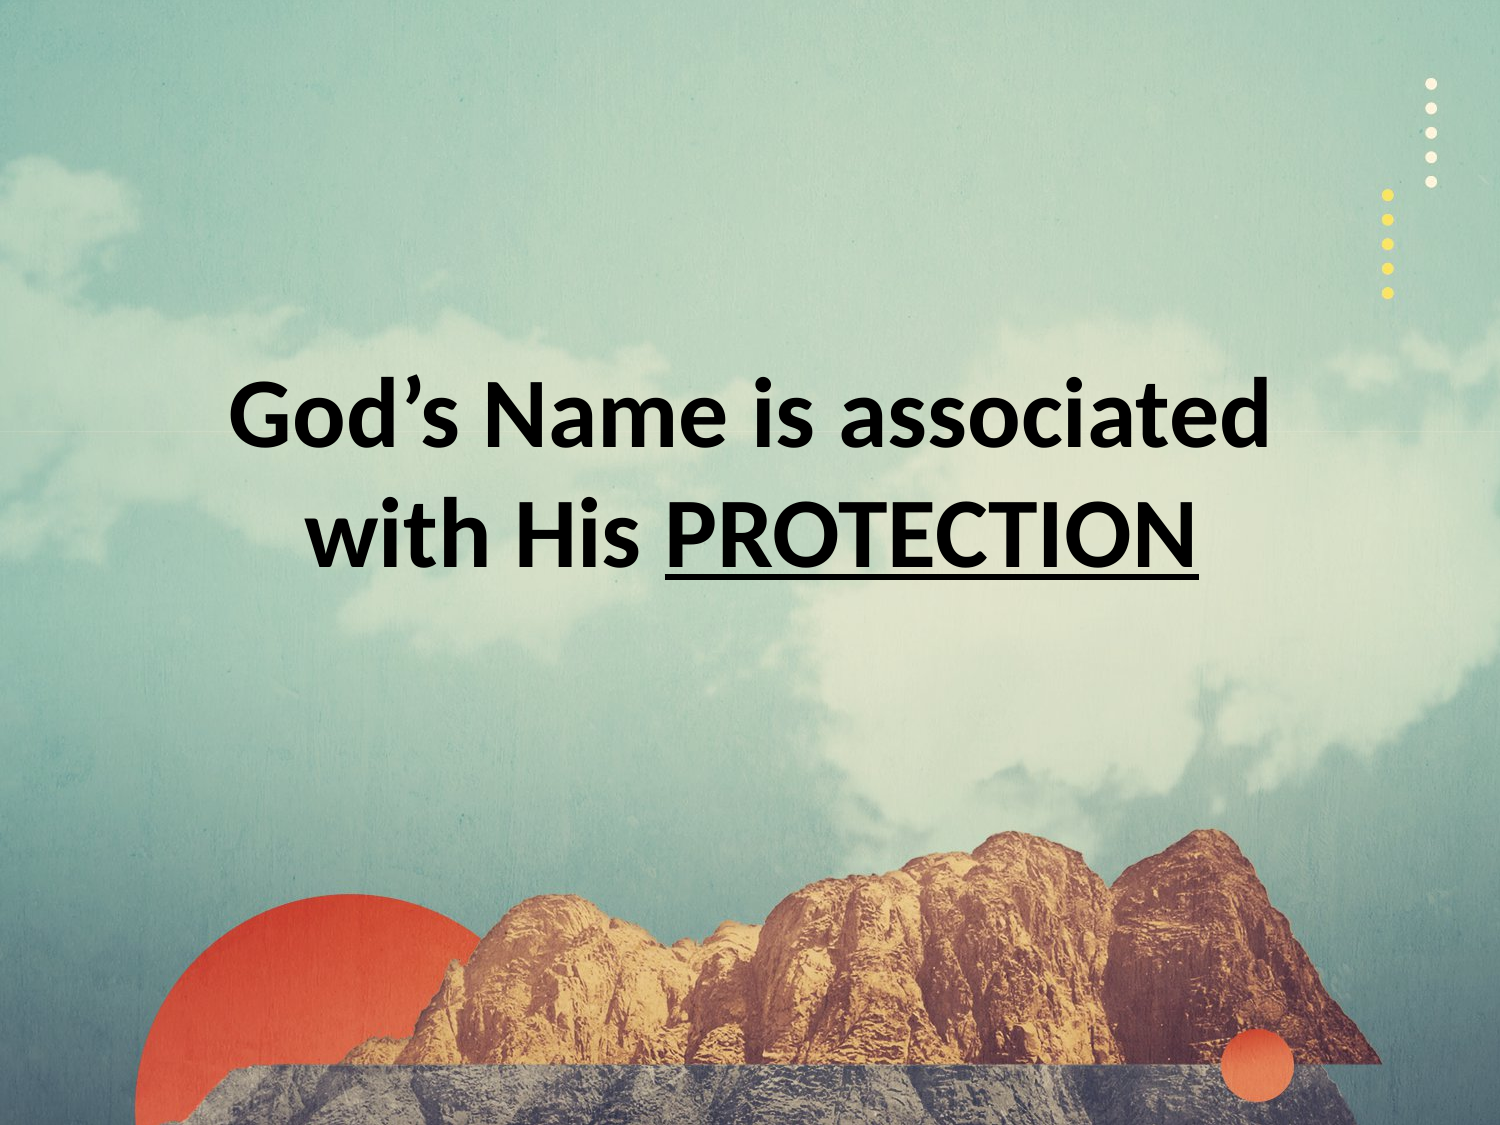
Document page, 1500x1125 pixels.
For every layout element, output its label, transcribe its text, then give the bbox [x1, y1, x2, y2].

text_box God’s Name is associated with His PROTECTION [121, 340, 1382, 595]
picture [0, 0, 1500, 1125]
